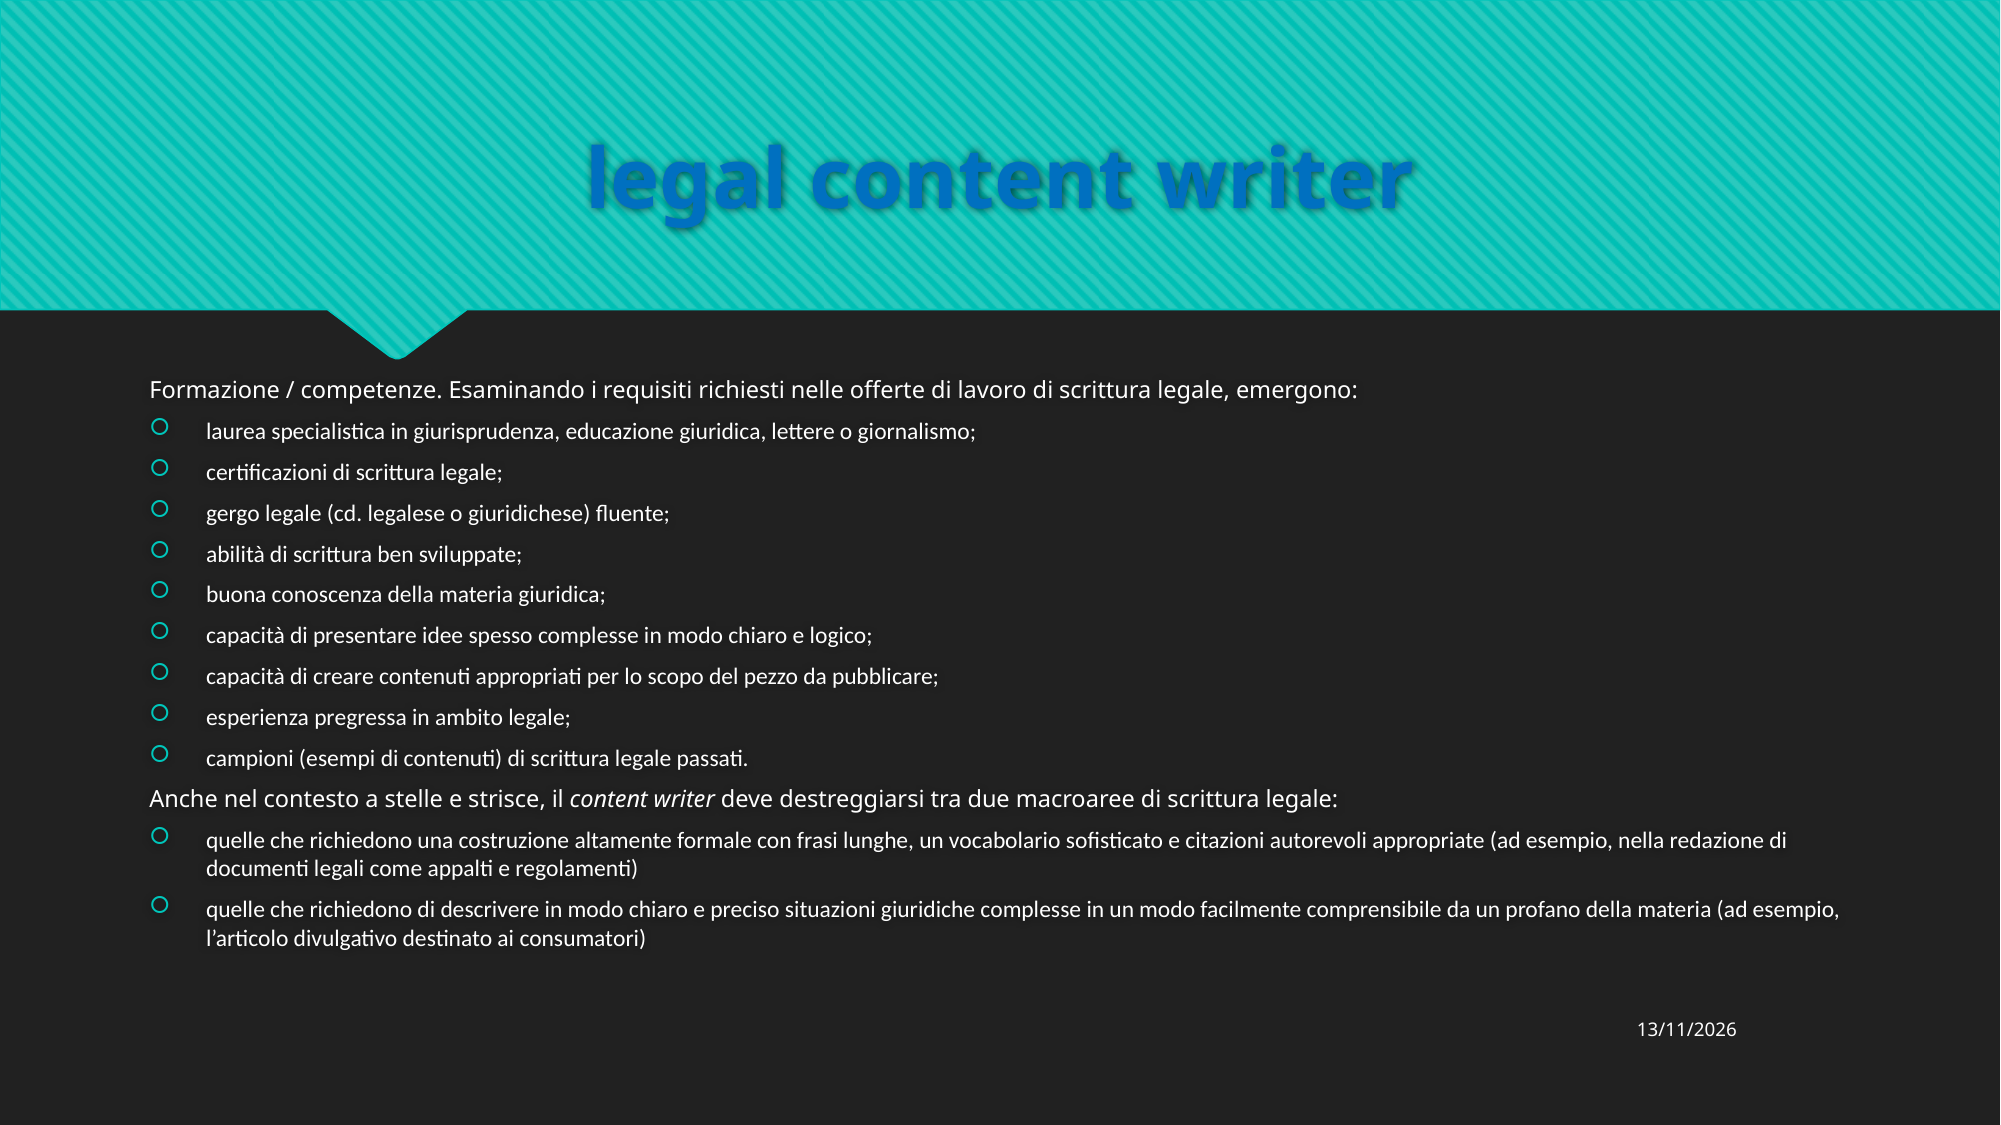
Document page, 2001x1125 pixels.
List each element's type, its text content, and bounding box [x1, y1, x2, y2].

title legal content writer [132, 73, 1868, 233]
list Formazione / competenze. Esaminando i requisiti richiesti nelle offerte di lavoro di scrittura legale, emergono: laurea specialistica in giurisprudenza, educazione giuridica, lettere o giornalismo; certificazioni di scrittura legale; gergo legale (cd. legalese o giuridichese) fluente; abilità di scrittura ben sviluppate; buona conoscenza della materia giuridica; capacità di presentare idee spesso complesse in modo chiaro e logico; capacità di creare contenuti appropriati per lo scopo del pezzo da pubblicare; esperienza pregressa in ambito legale; campioni (esempi di contenuti) di scrittura legale passati. Anche nel contesto a stelle e strisce, il content writer deve destreggiarsi tra due macroaree di scrittura legale: quelle che richiedono una costruzione altamente formale con frasi lunghe, un vocabolario sofisticato e citazioni autorevoli appropriate (ad esempio, nella redazione di documenti legali come appalti e regolamenti) quelle che richiedono di descrivere in modo chiaro e preciso situazioni giuridiche complesse in un modo facilmente comprensibile da un profano della materia (ad esempio, l’articolo divulgativo destinato ai consumatori) [134, 364, 1866, 962]
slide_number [1531, 991, 1752, 1051]
